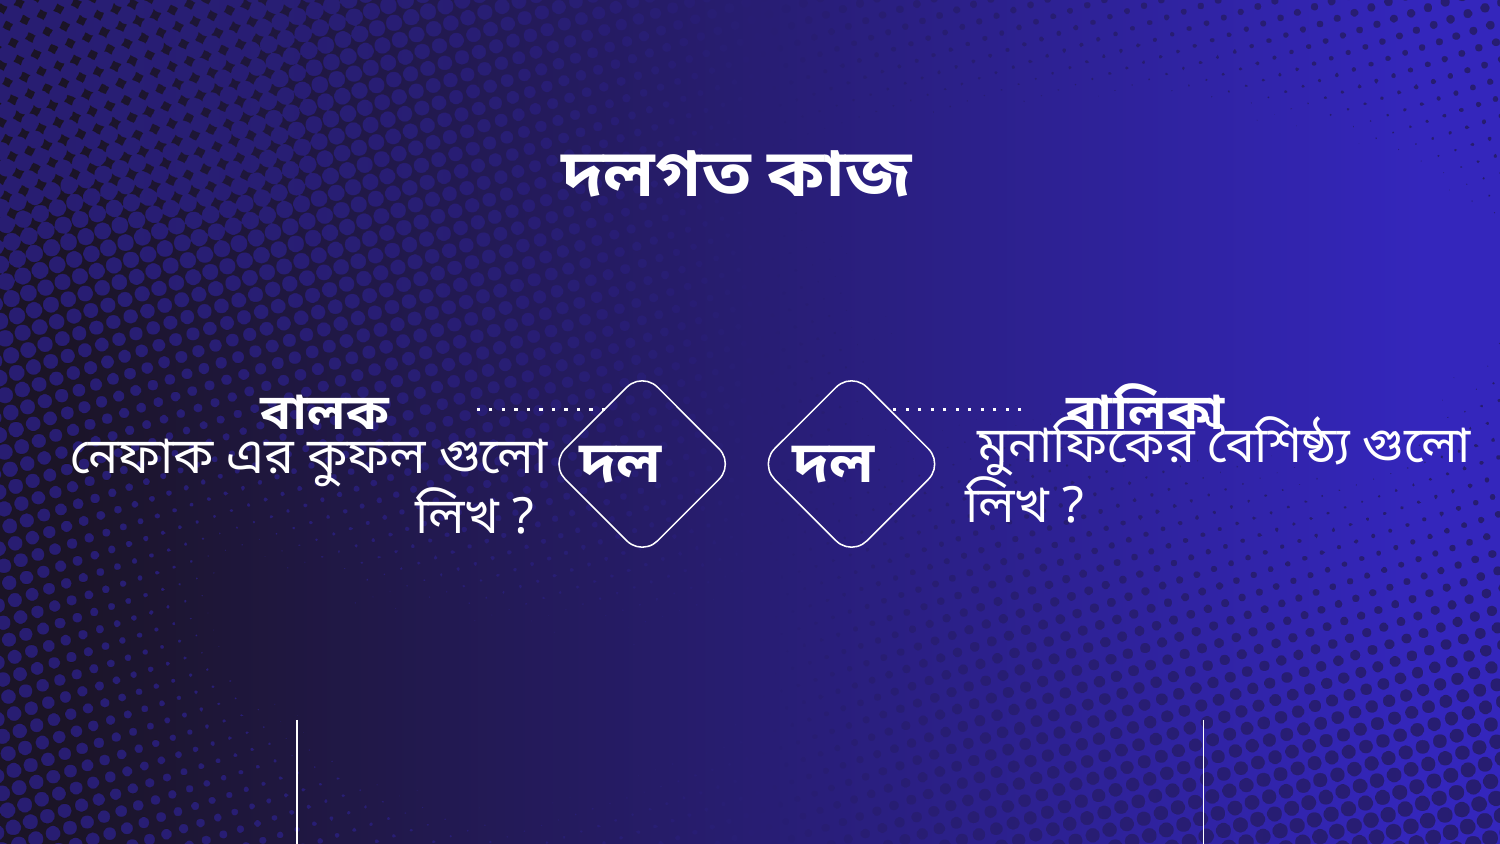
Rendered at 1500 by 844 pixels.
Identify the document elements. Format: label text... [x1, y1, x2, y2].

title দলগত কাজ [112, 134, 1378, 205]
text_box মুনাফিকের বৈশিষ্ঠ্য গুলো লিখ ? [950, 434, 1500, 511]
picture [0, 0, 1500, 844]
text_box [780, 485, 923, 548]
text_box বালিকা [1051, 385, 1350, 433]
text_box [579, 380, 705, 434]
text_box বালক [145, 385, 443, 433]
text_box [570, 485, 714, 548]
text_box [789, 380, 914, 434]
text_box নেফাক এর কুফল গুলো লিখ ? [12, 445, 563, 522]
text_box দল [549, 434, 723, 485]
text_box দল [762, 434, 936, 485]
